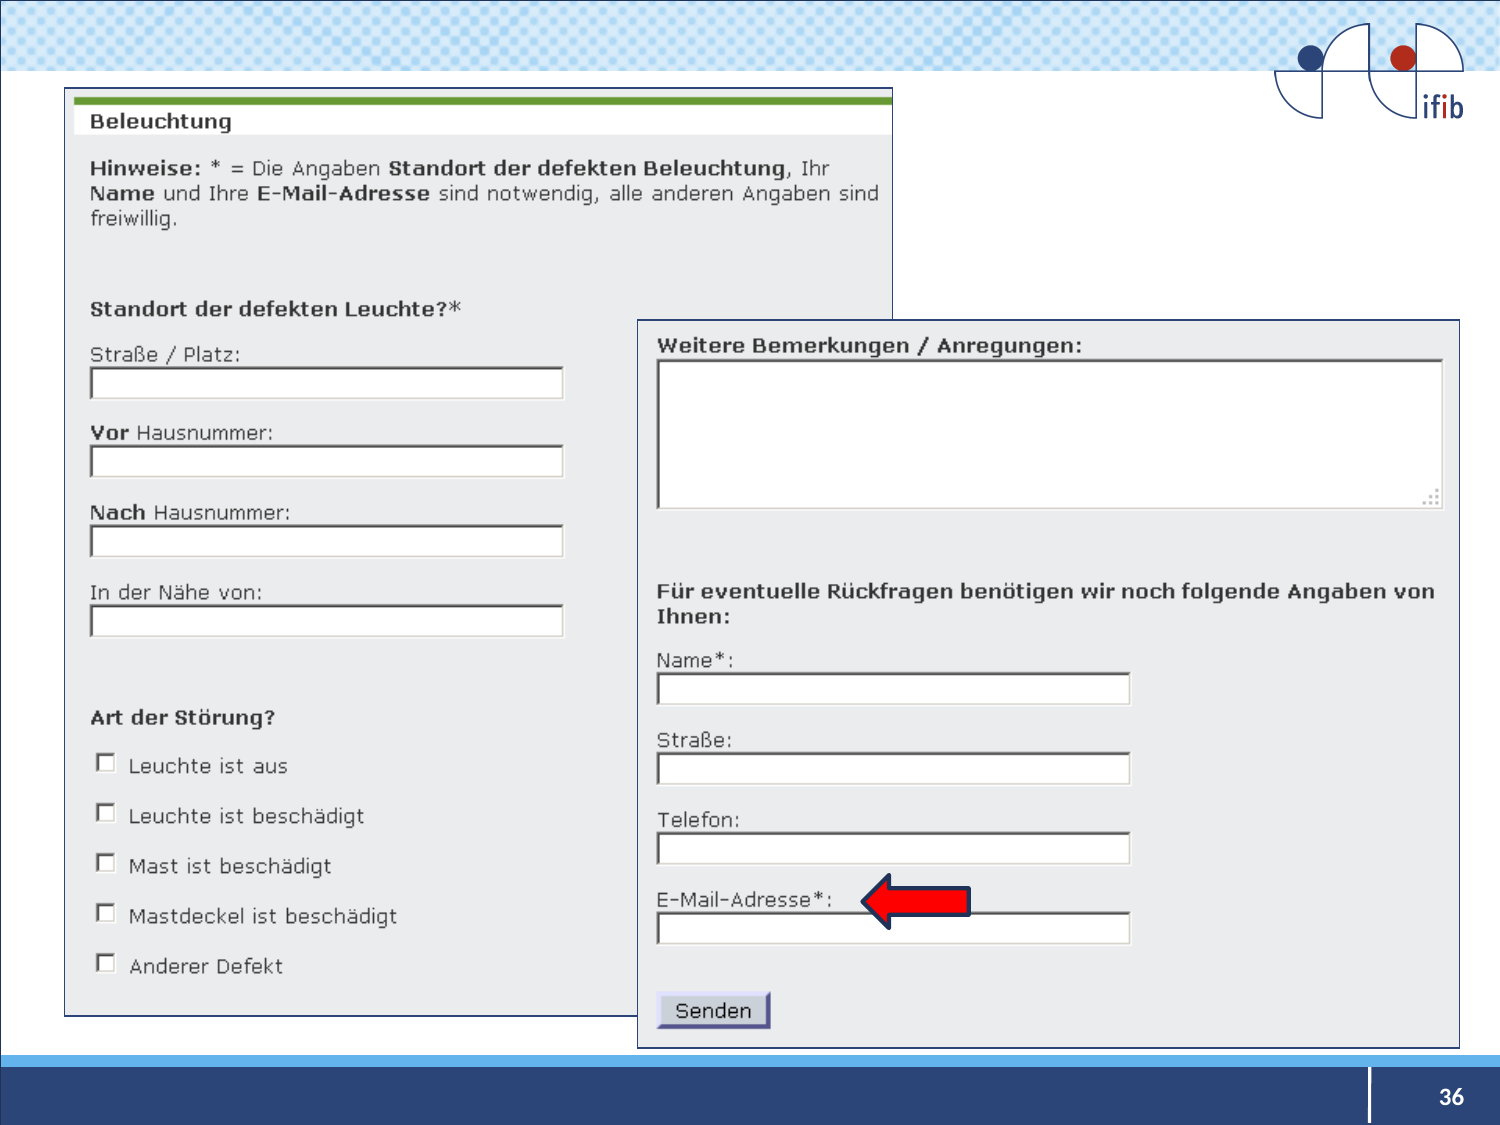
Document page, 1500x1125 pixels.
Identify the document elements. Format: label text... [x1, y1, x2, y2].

picture [64, 88, 1459, 1048]
picture [1, 1, 1500, 119]
slide_number 36 [1376, 1080, 1465, 1111]
